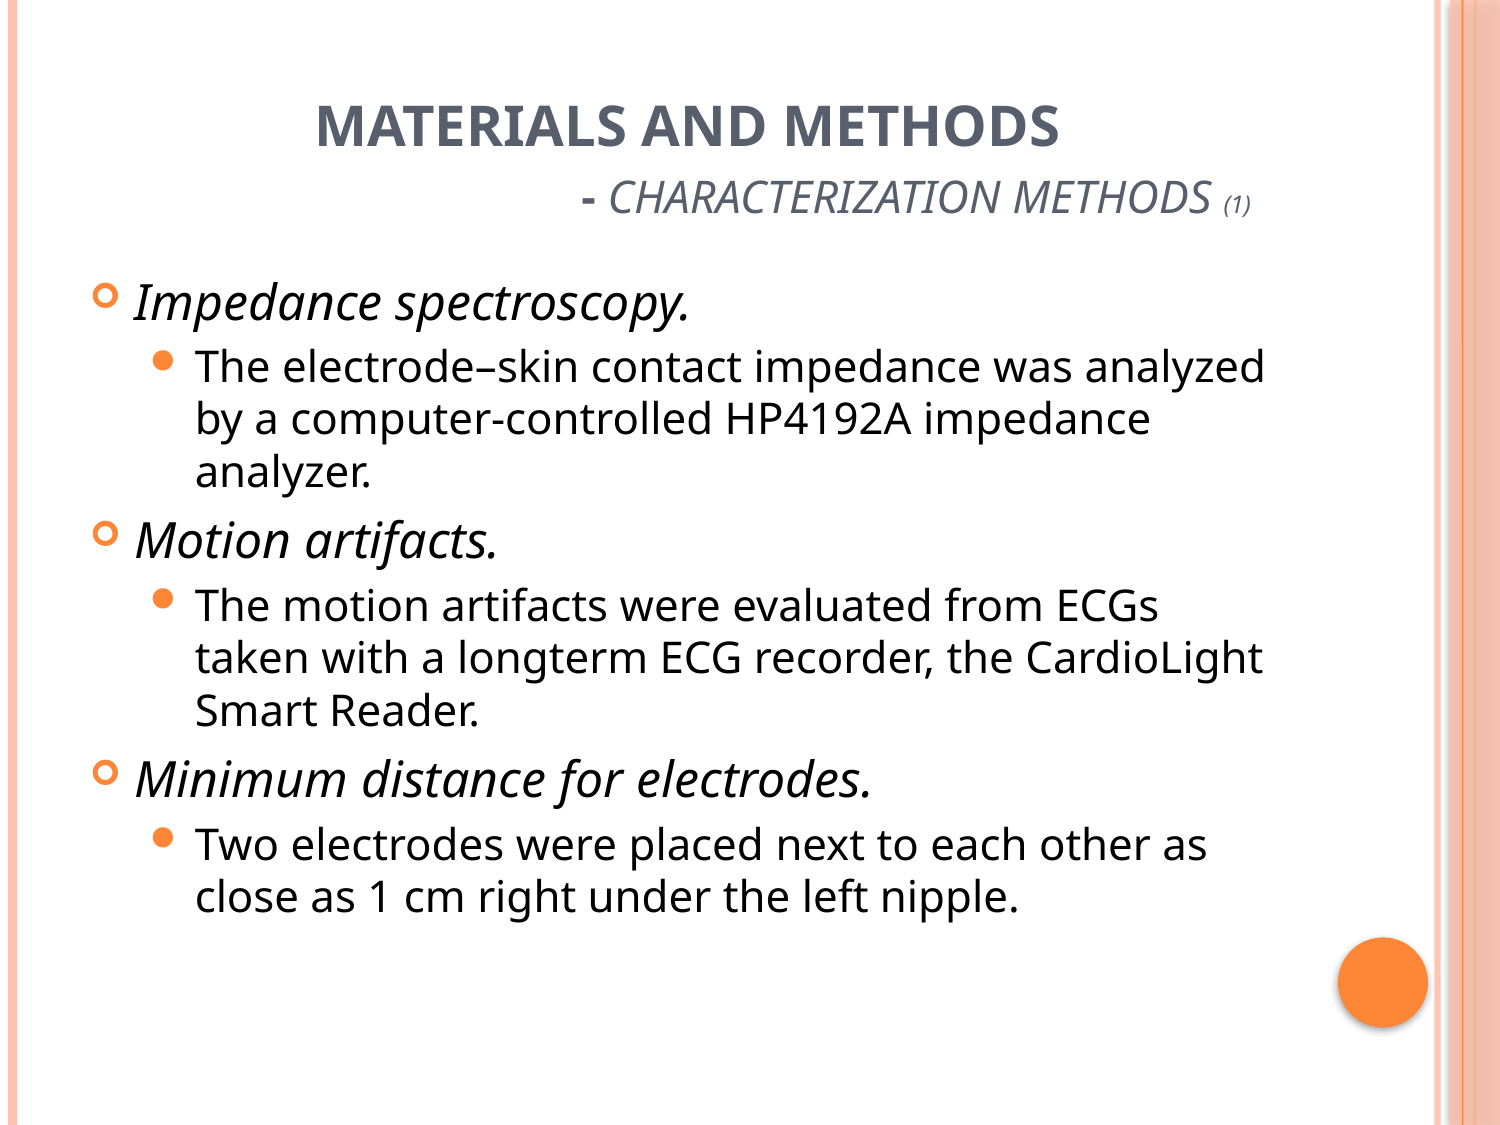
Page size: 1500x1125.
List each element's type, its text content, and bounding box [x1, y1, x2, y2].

list Impedance spectroscopy. The electrode–skin contact impedance was analyzed by a computer-controlled HP4192A impedance analyzer. Motion artifacts. The motion artifacts were evaluated from ECGs taken with a longterm ECG recorder, the CardioLight Smart Reader. Minimum distance for electrodes. Two electrodes were placed next to each other as close as 1 cm right under the left nipple. [75, 262, 1300, 1062]
title Materials and methods - Characterization methods (1) [75, 45, 1300, 233]
